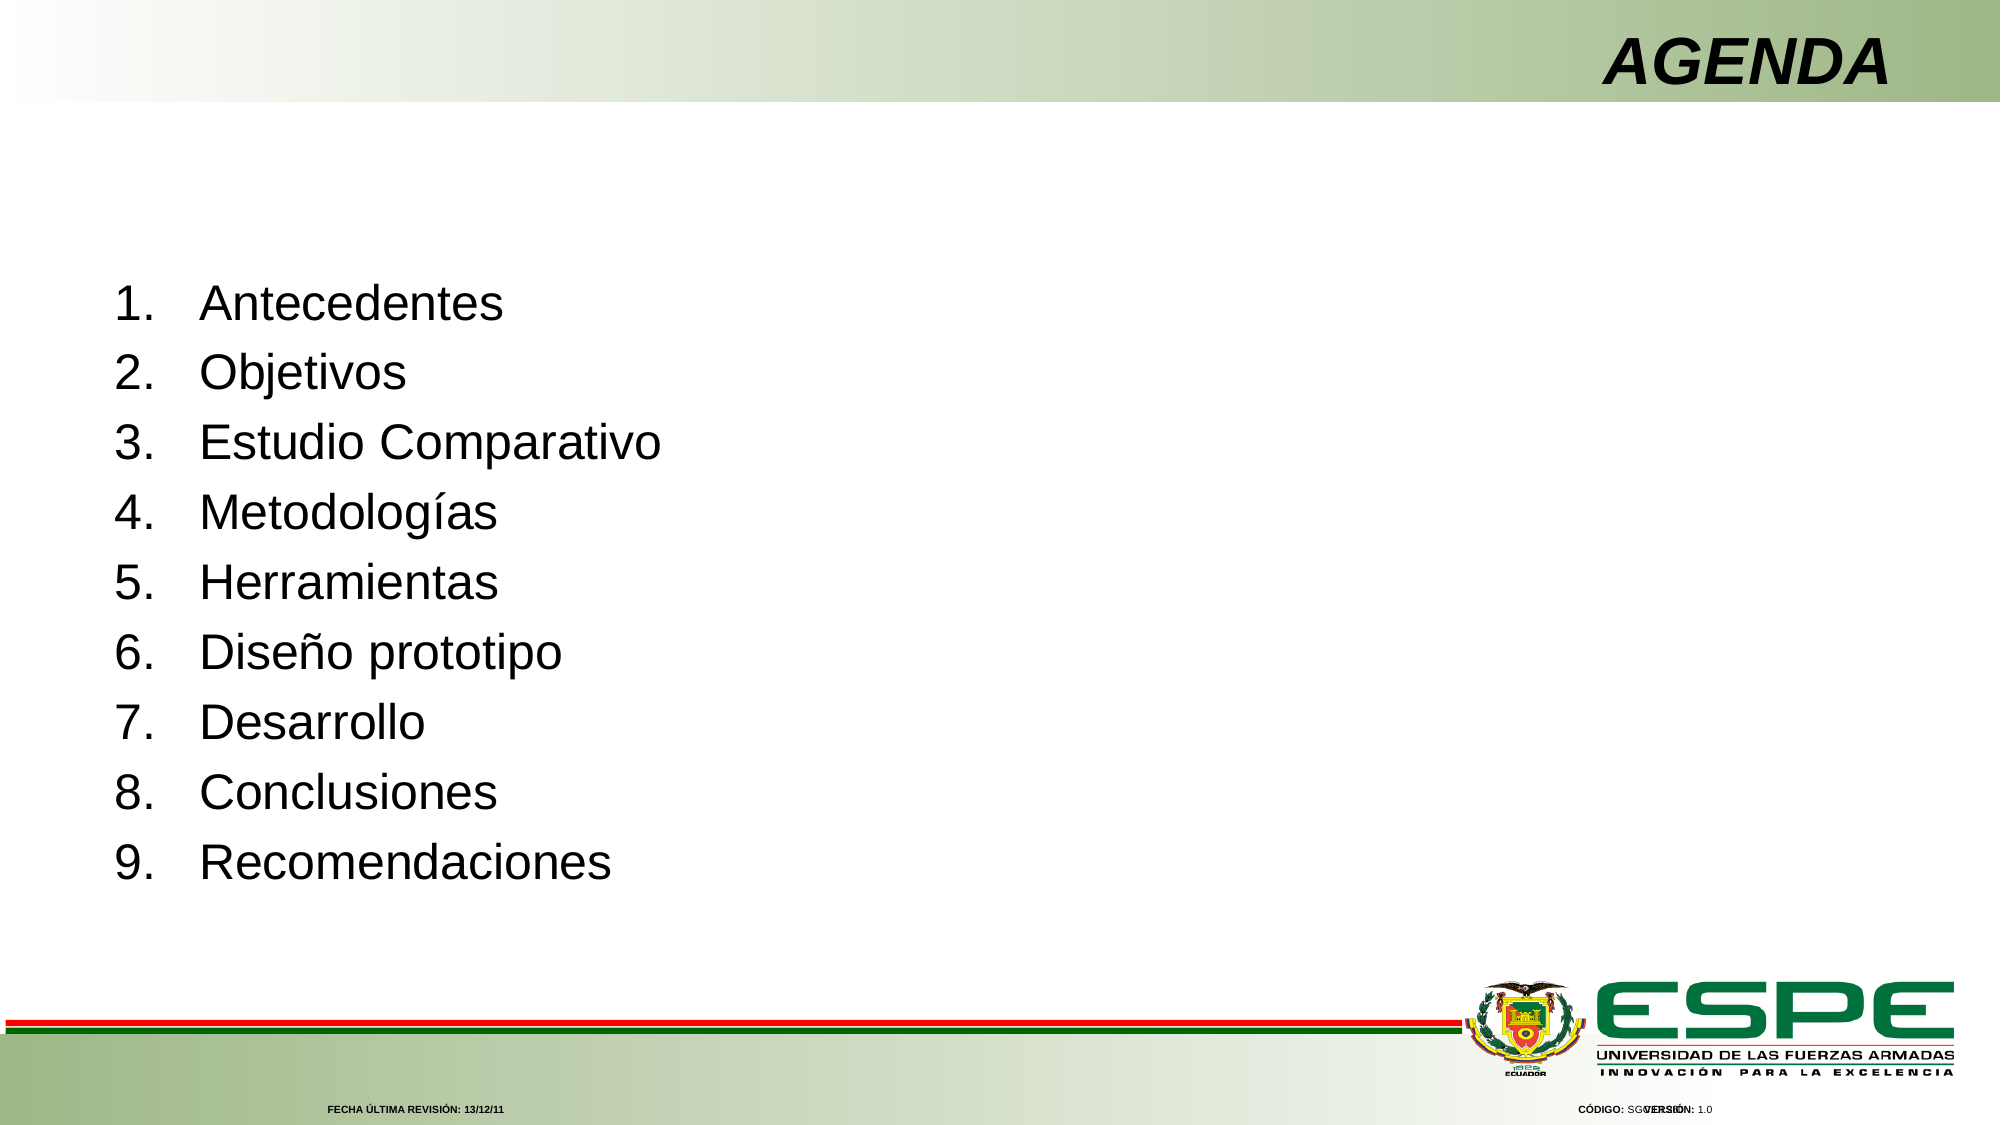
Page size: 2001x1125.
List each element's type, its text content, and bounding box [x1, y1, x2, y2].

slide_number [249, 1091, 583, 1125]
footer CÓDIGO: SGC.DI.260 [1512, 1092, 1750, 1125]
list Antecedentes Objetivos Estudio Comparativo Metodologías Herramientas Diseño prototipo Desarrollo Conclusiones Recomendaciones [99, 262, 1900, 1005]
title AGENDA [107, 10, 1908, 199]
picture [1465, 981, 1954, 1076]
